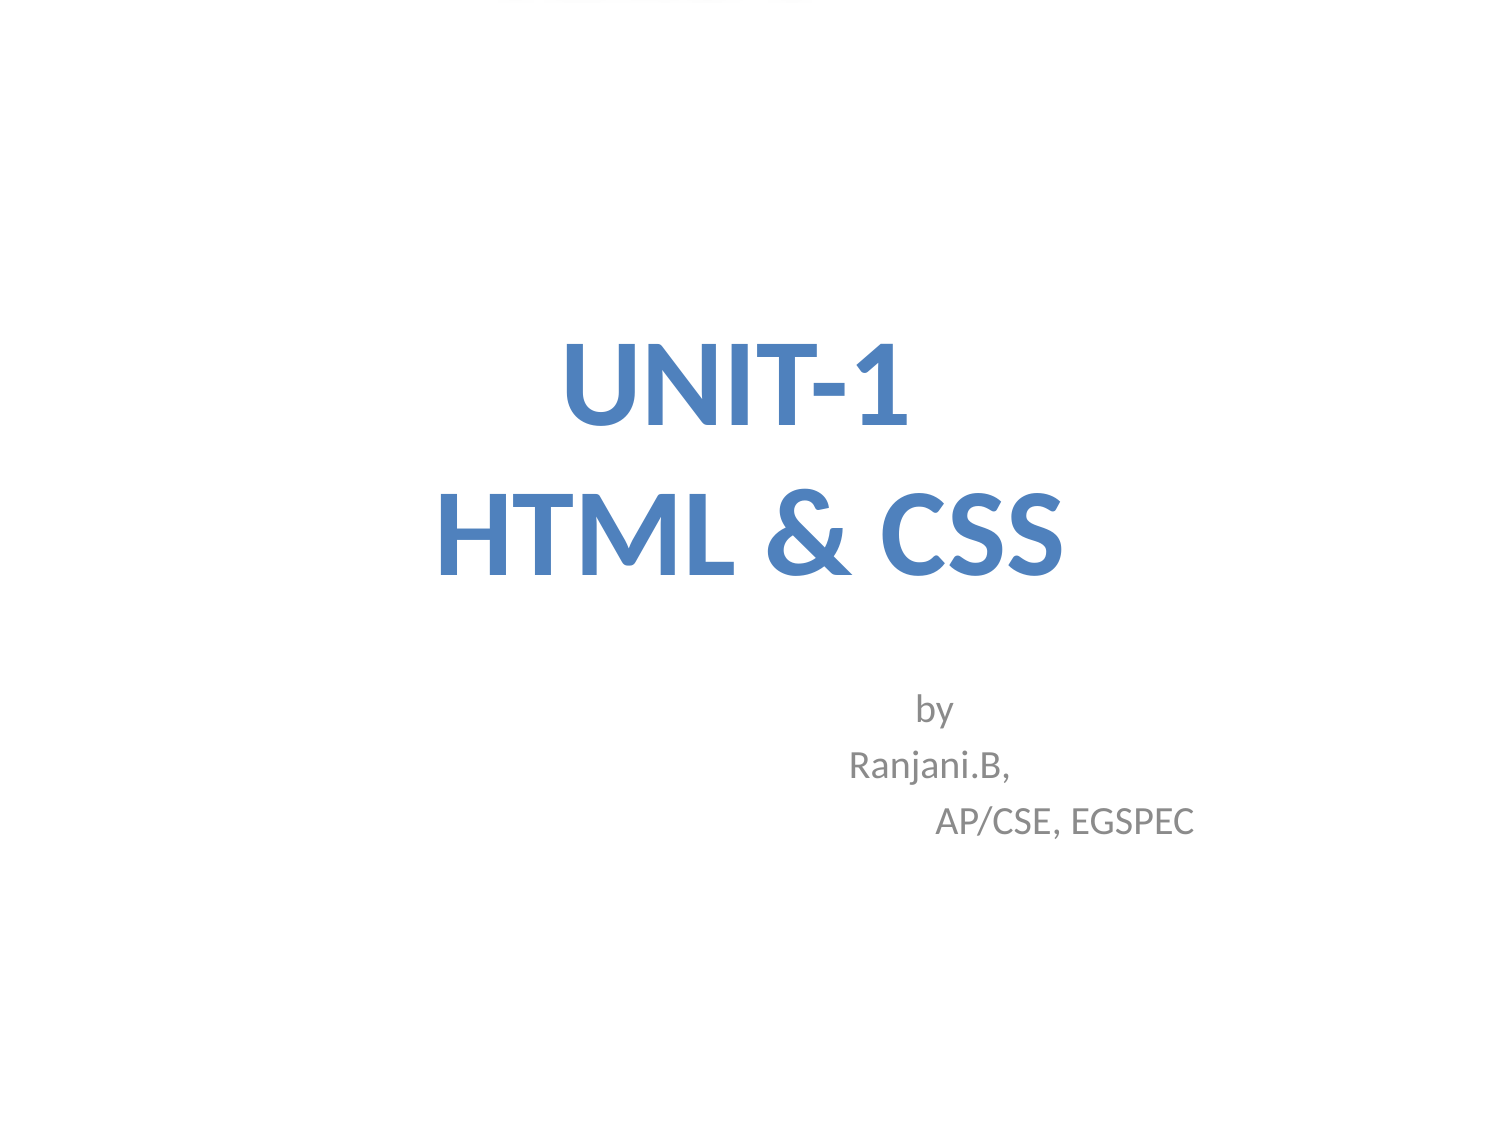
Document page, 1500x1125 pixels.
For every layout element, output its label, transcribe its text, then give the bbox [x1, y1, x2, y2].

subtitle by Ranjani.B, AP/CSE, EGSPEC [225, 675, 1275, 850]
title Unit-1 HTML & CSS [112, 287, 1388, 613]
